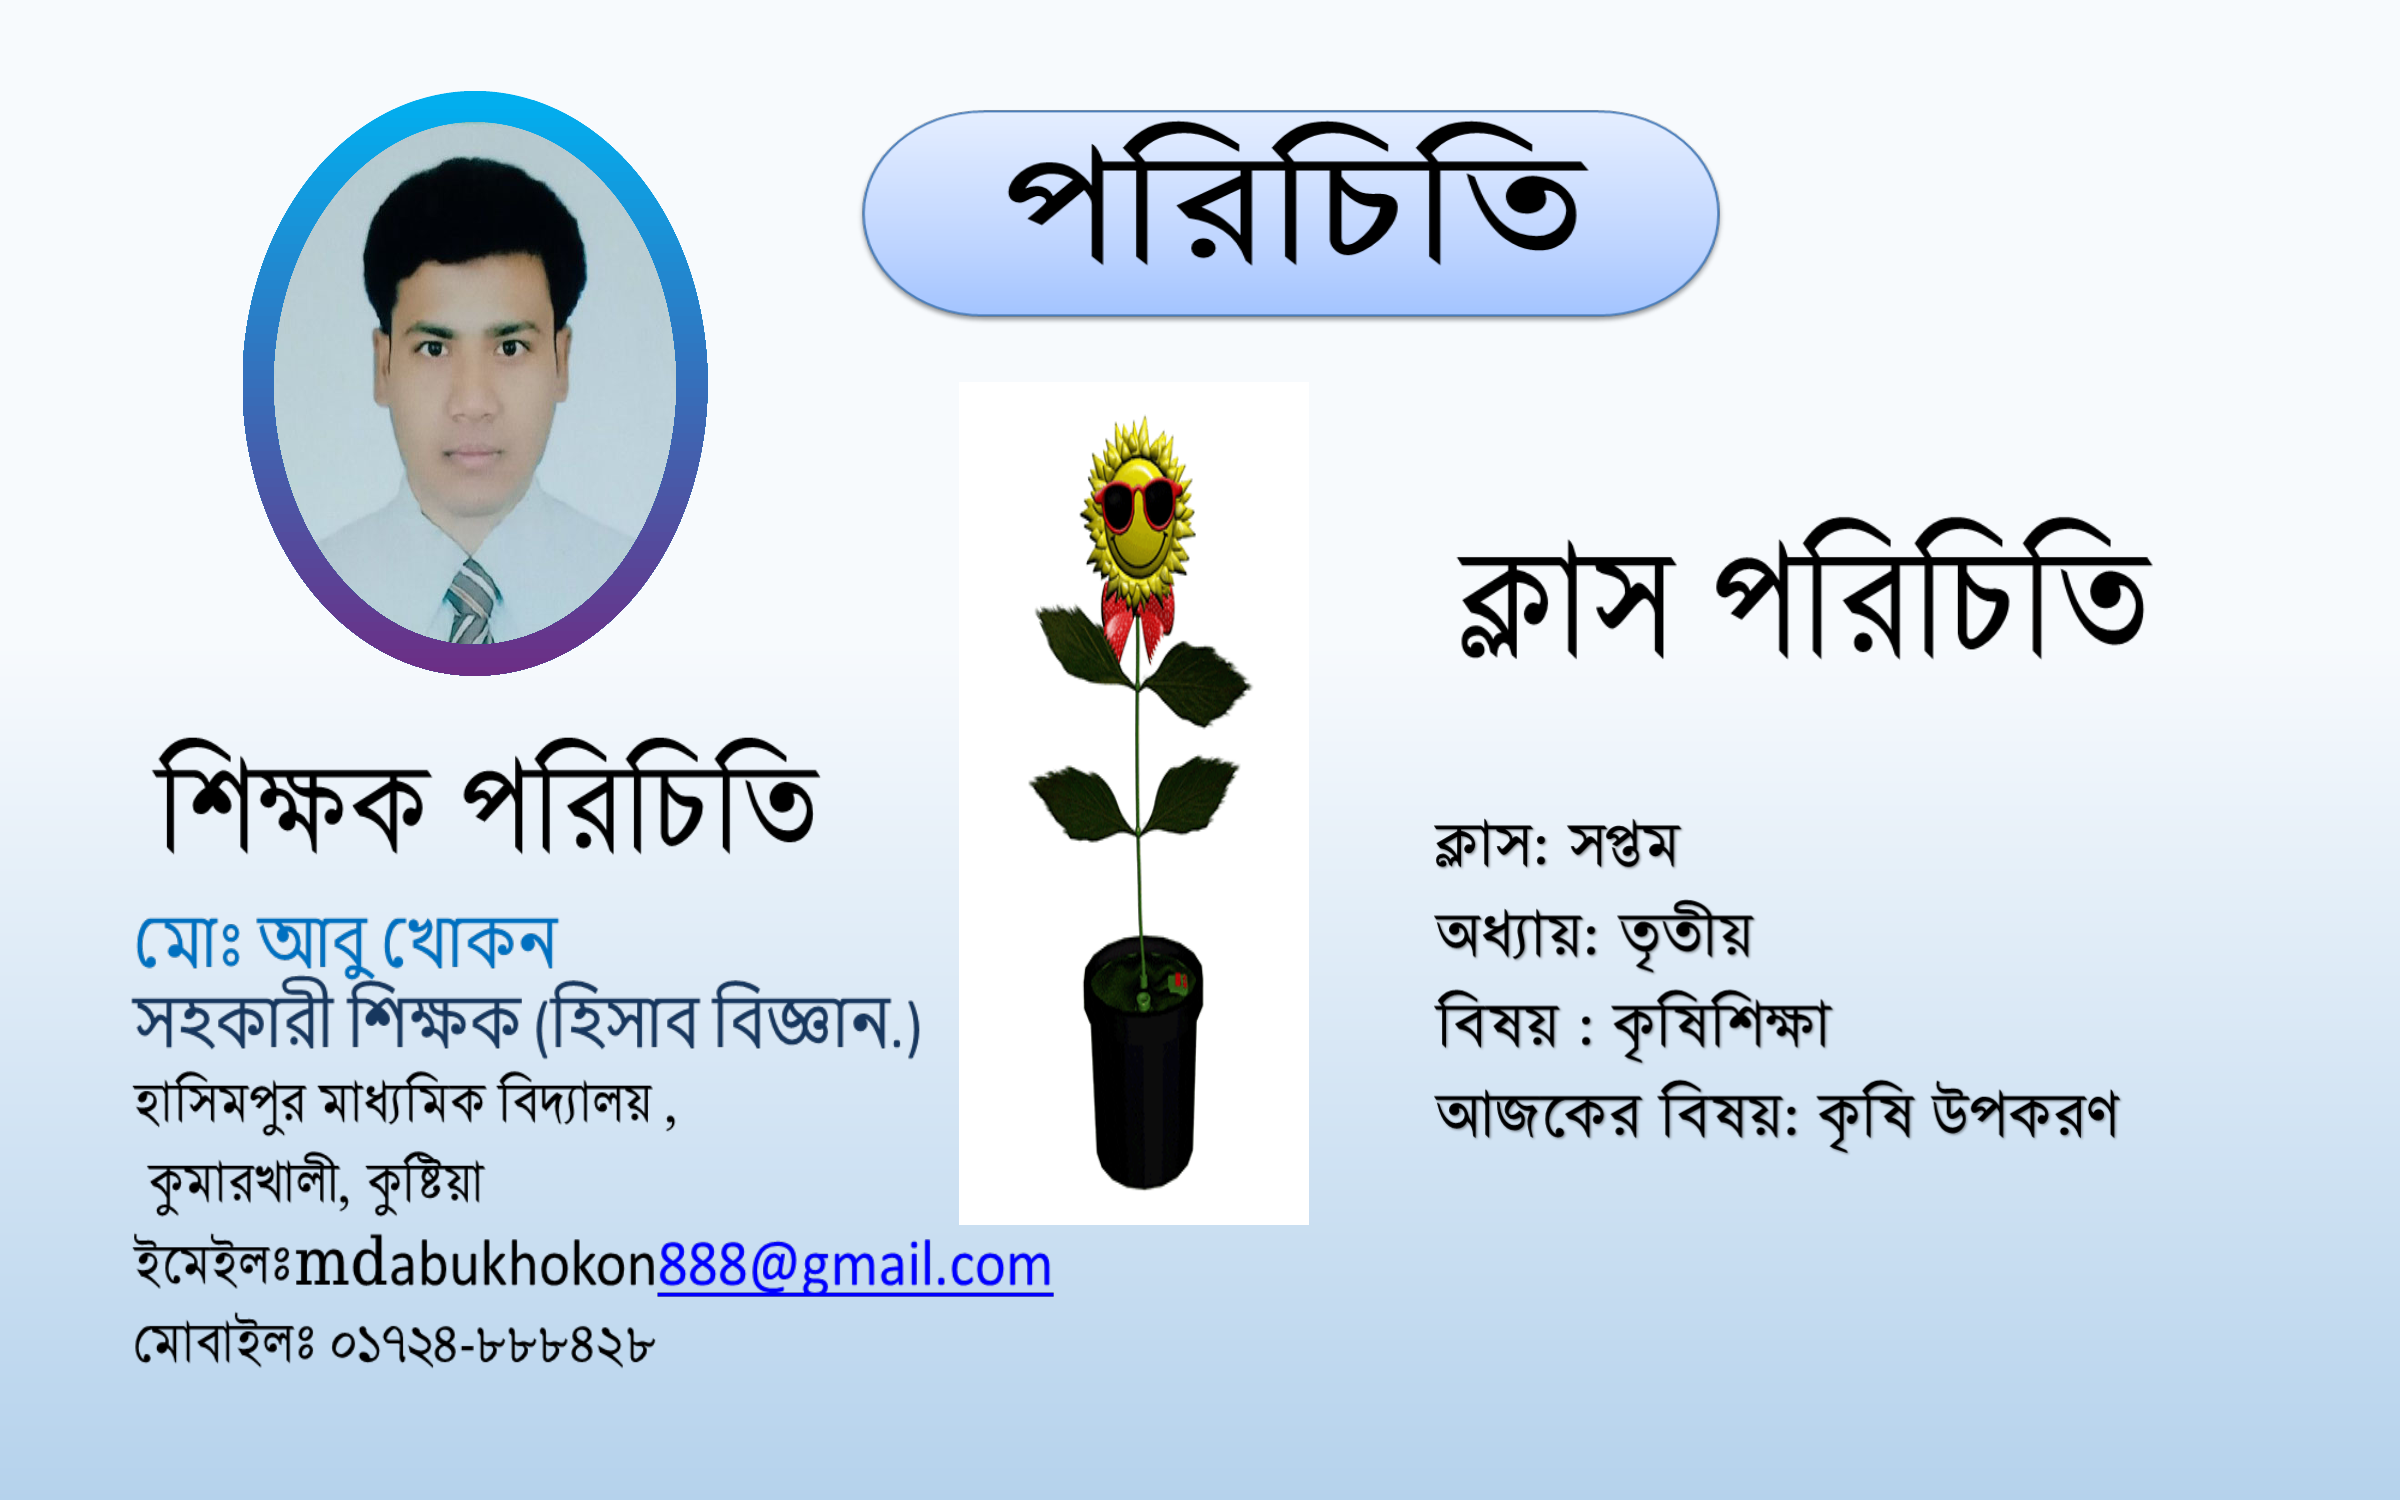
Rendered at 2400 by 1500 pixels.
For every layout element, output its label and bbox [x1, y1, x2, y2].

picture [97, 41, 2327, 1425]
text_box [71, 90, 933, 995]
